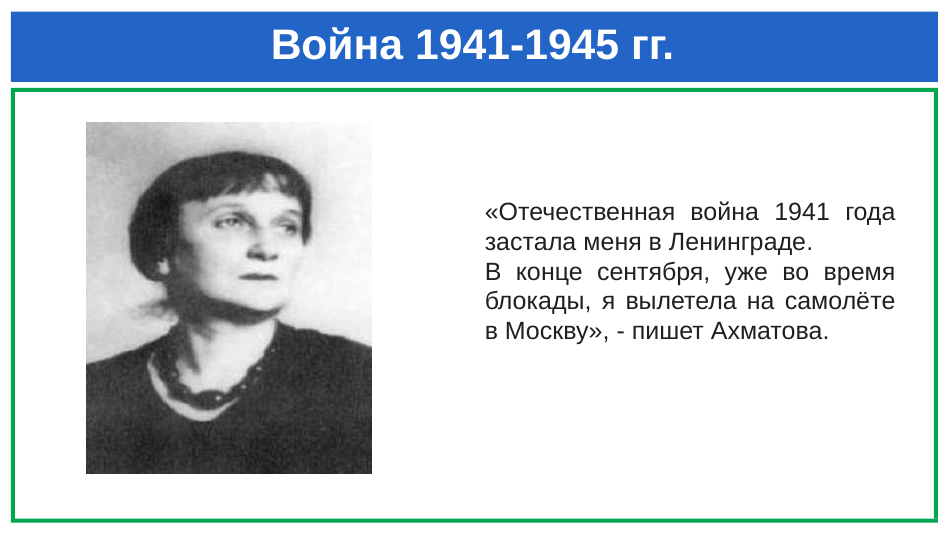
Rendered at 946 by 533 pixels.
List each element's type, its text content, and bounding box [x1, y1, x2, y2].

title Война 1941-1945 гг. [49, 16, 897, 69]
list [85, 122, 372, 474]
list «Отечественная война 1941 года застала меня в Ленинграде. В конце сентября, уже во время блокады, я вылетела на самолёте в Москву», - пишет Ахматова. [484, 195, 897, 347]
